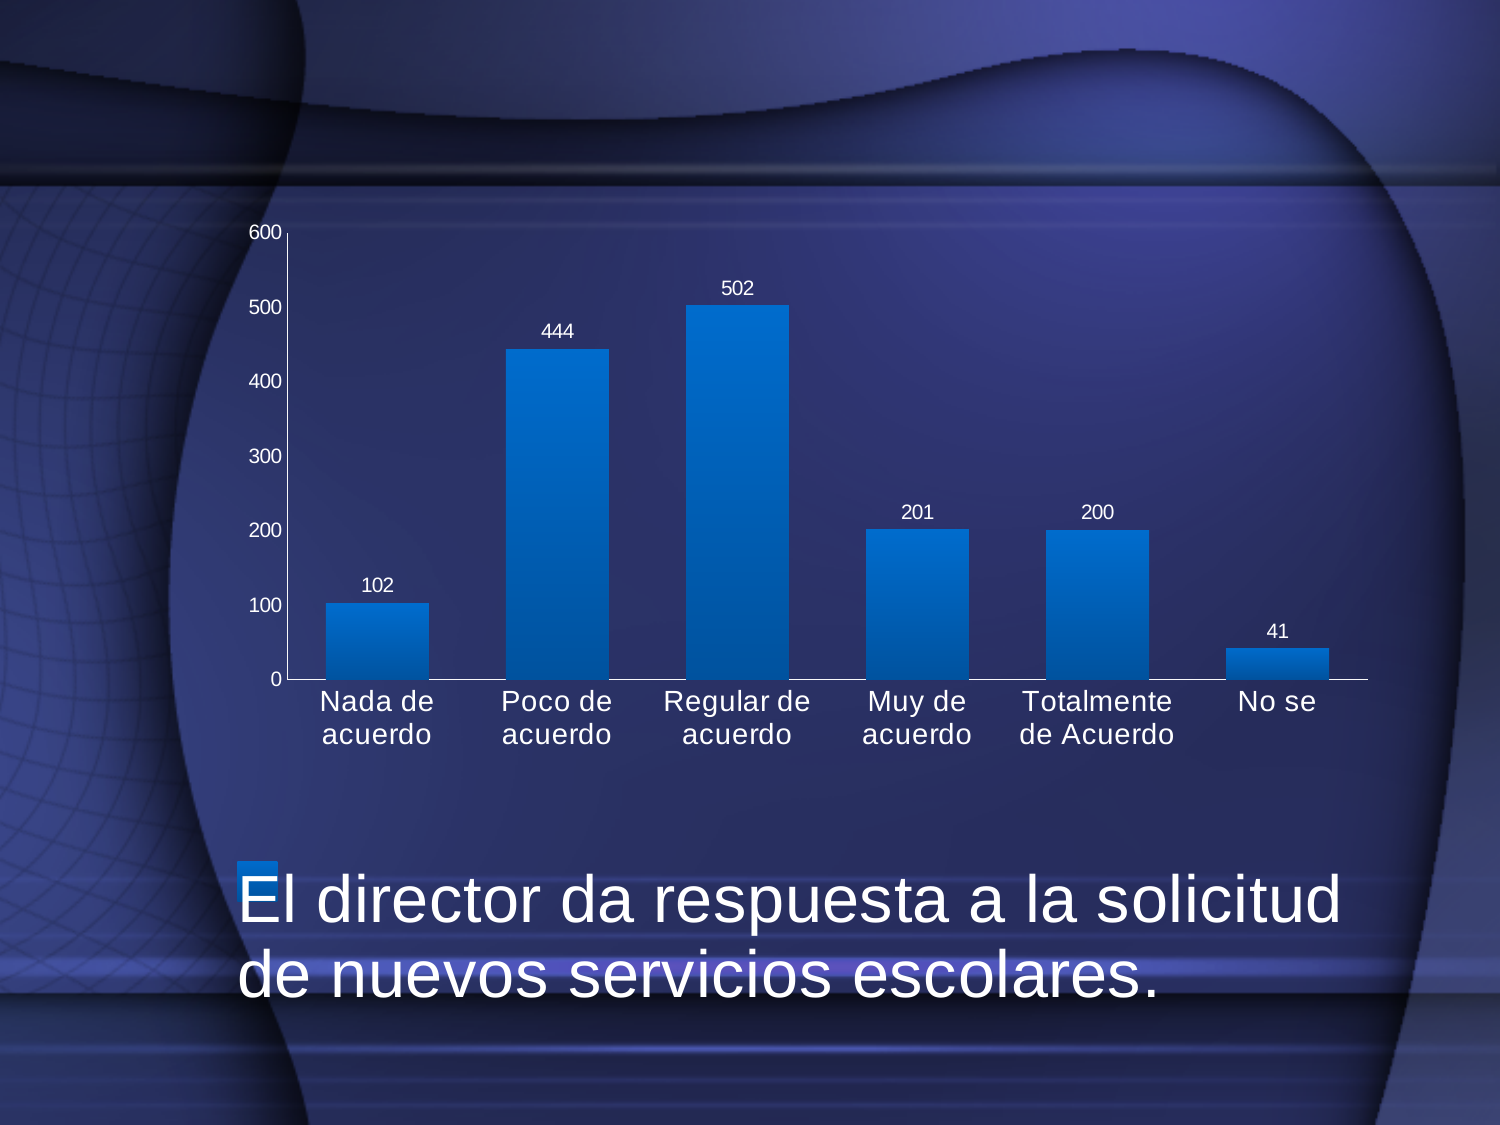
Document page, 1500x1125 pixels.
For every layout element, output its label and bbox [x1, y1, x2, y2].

chart [206, 172, 1377, 1012]
picture [0, 0, 1500, 1125]
